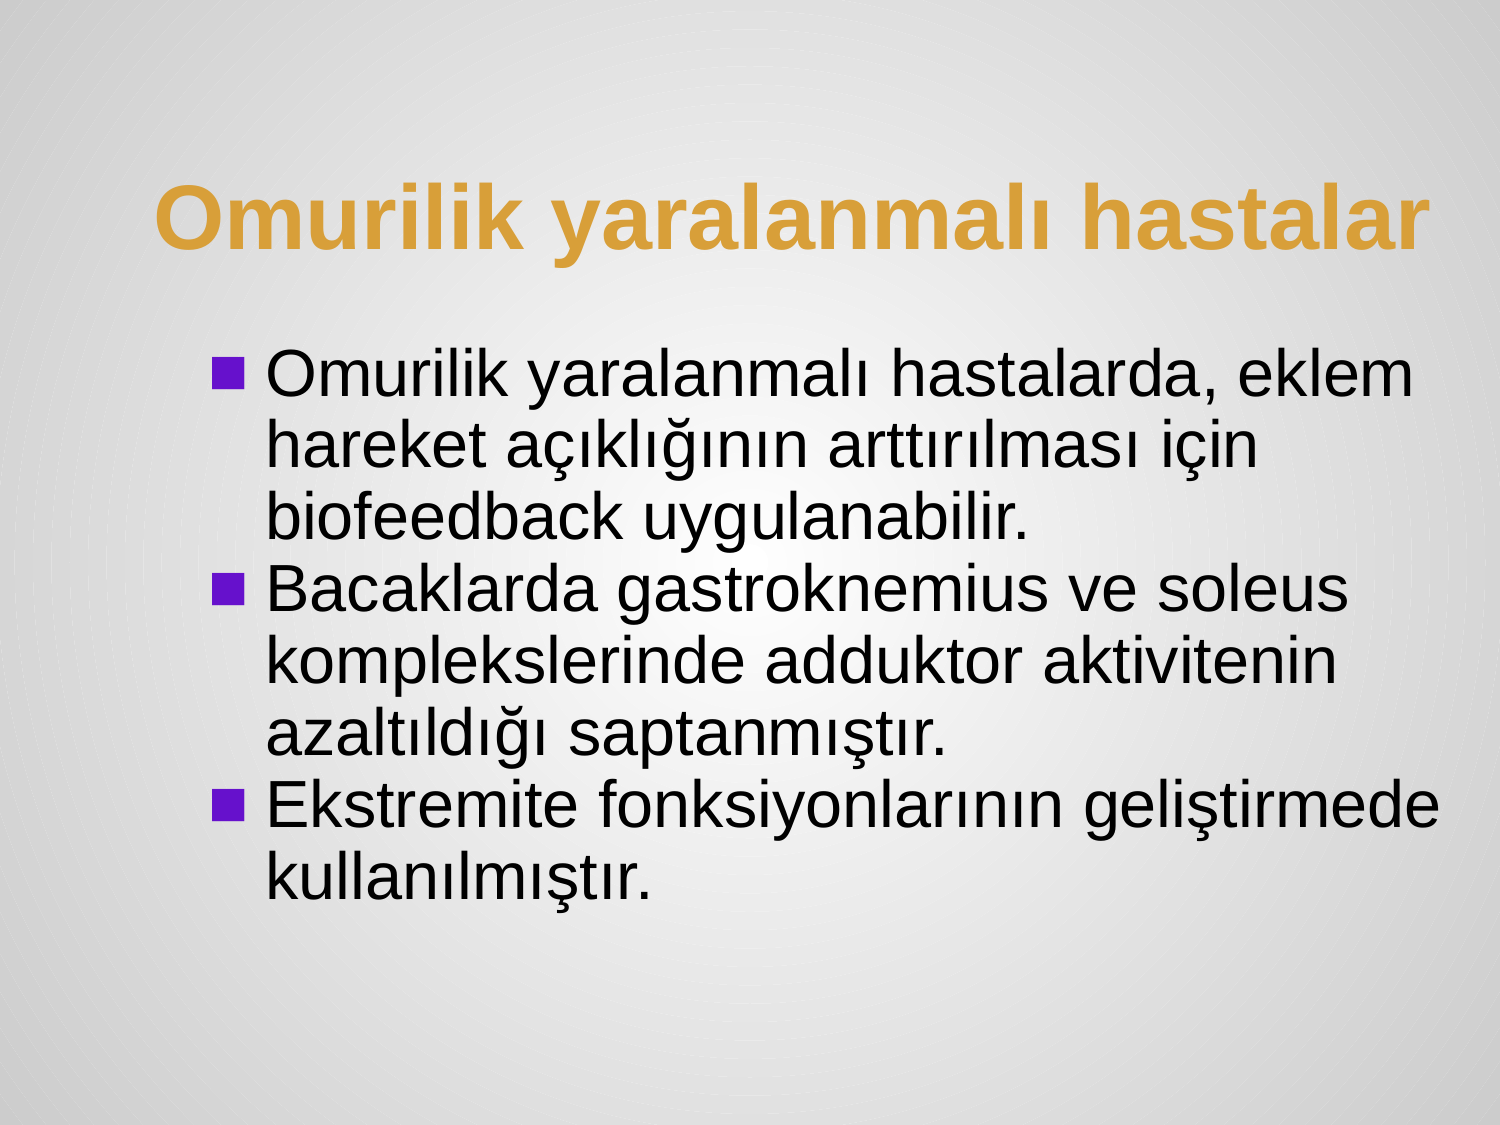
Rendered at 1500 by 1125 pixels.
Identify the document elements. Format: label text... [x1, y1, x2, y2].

title Omurilik yaralanmalı hastalar [138, 35, 1468, 275]
list Omurilik yaralanmalı hastalarda, eklem hareket açıklığının arttırılması için biofeedback uygulanabilir. Bacaklarda gastroknemius ve soleus komplekslerinde adduktor aktivitenin azaltıldığı saptanmıştır. Ekstremite fonksiyonlarının geliştirmede kullanılmıştır. [193, 331, 1469, 1006]
